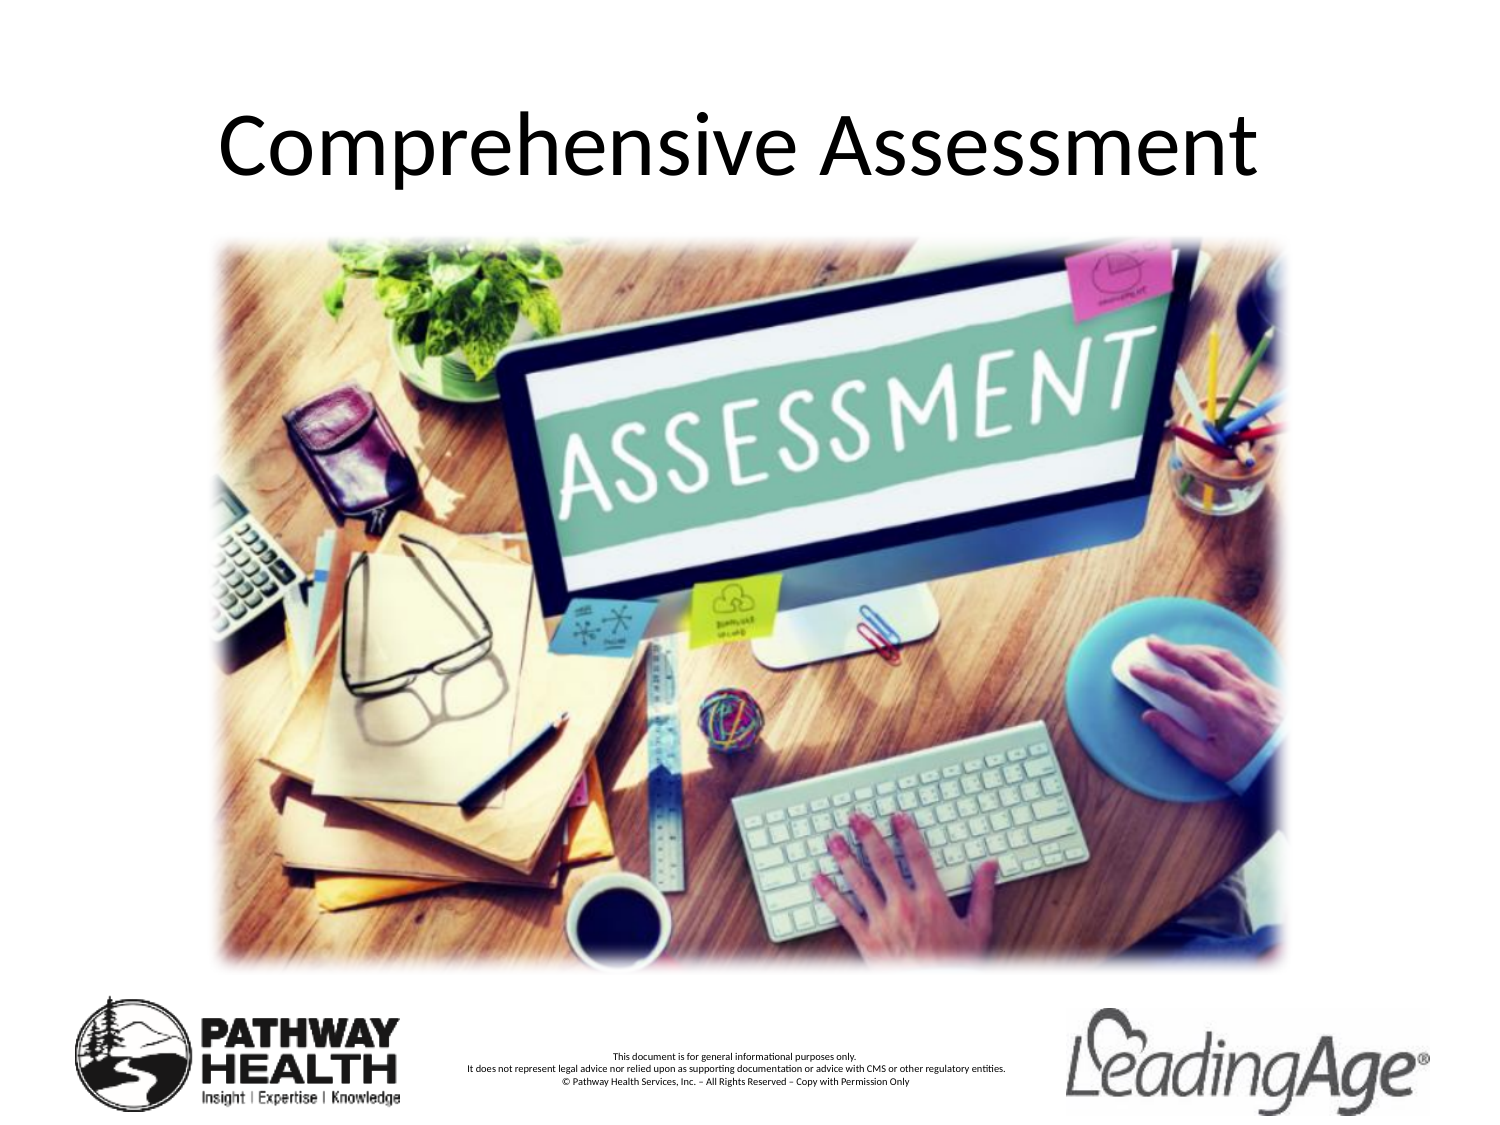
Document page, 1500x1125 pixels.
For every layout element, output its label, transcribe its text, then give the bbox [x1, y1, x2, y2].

picture [75, 995, 400, 1112]
picture [1066, 1008, 1430, 1116]
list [207, 232, 1293, 976]
title Comprehensive Assessment [75, 45, 1425, 233]
